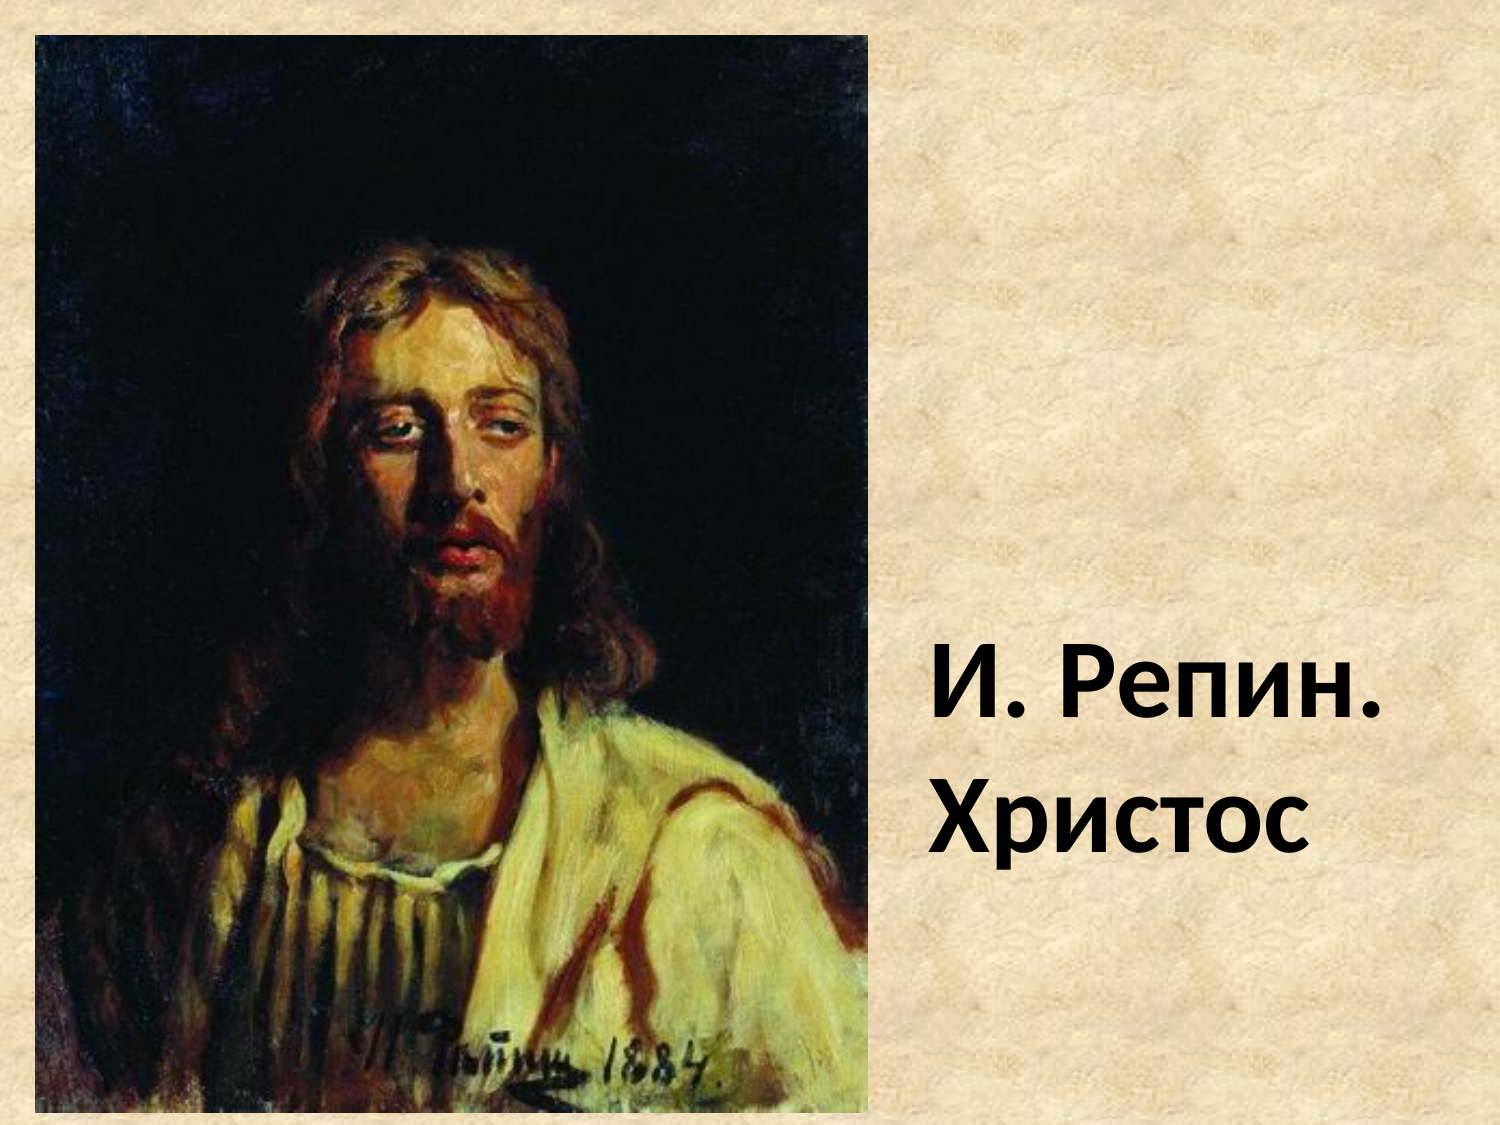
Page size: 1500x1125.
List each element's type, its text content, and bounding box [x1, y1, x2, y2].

text_box И. Репин. Христос [914, 597, 1477, 883]
picture [0, 0, 1500, 1125]
